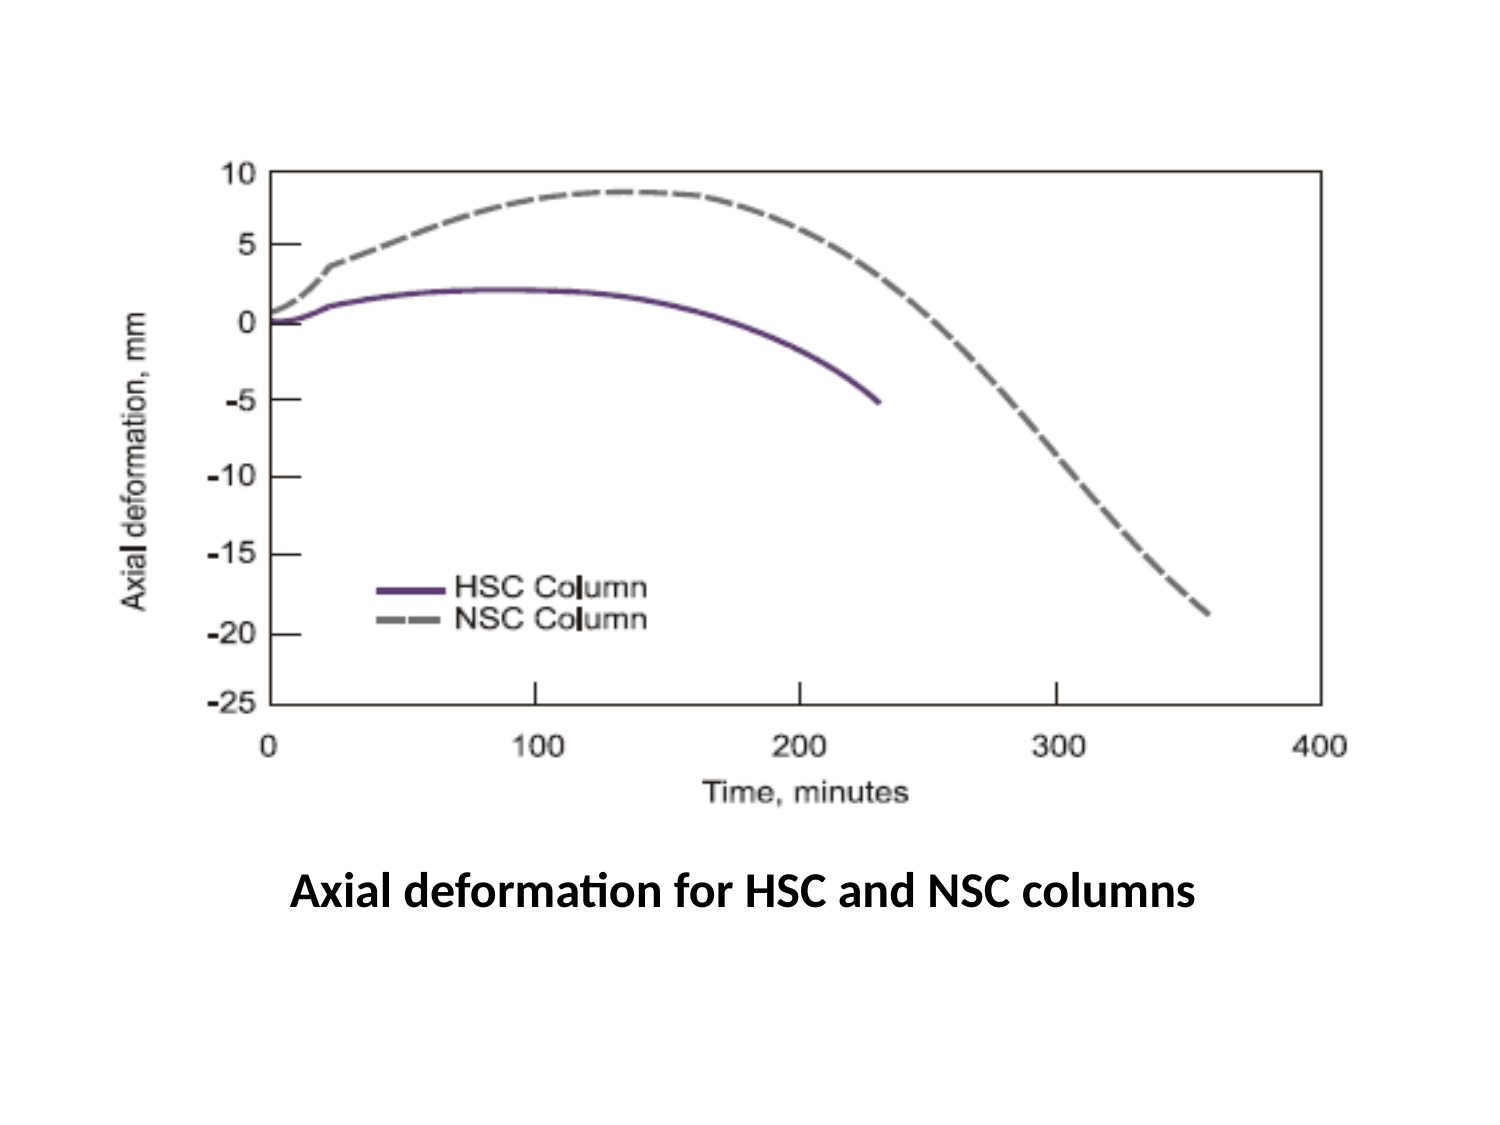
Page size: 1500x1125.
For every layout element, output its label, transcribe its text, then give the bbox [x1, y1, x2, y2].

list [99, 137, 1426, 834]
text_box Axial deformation for HSC and NSC columns [274, 849, 1463, 925]
